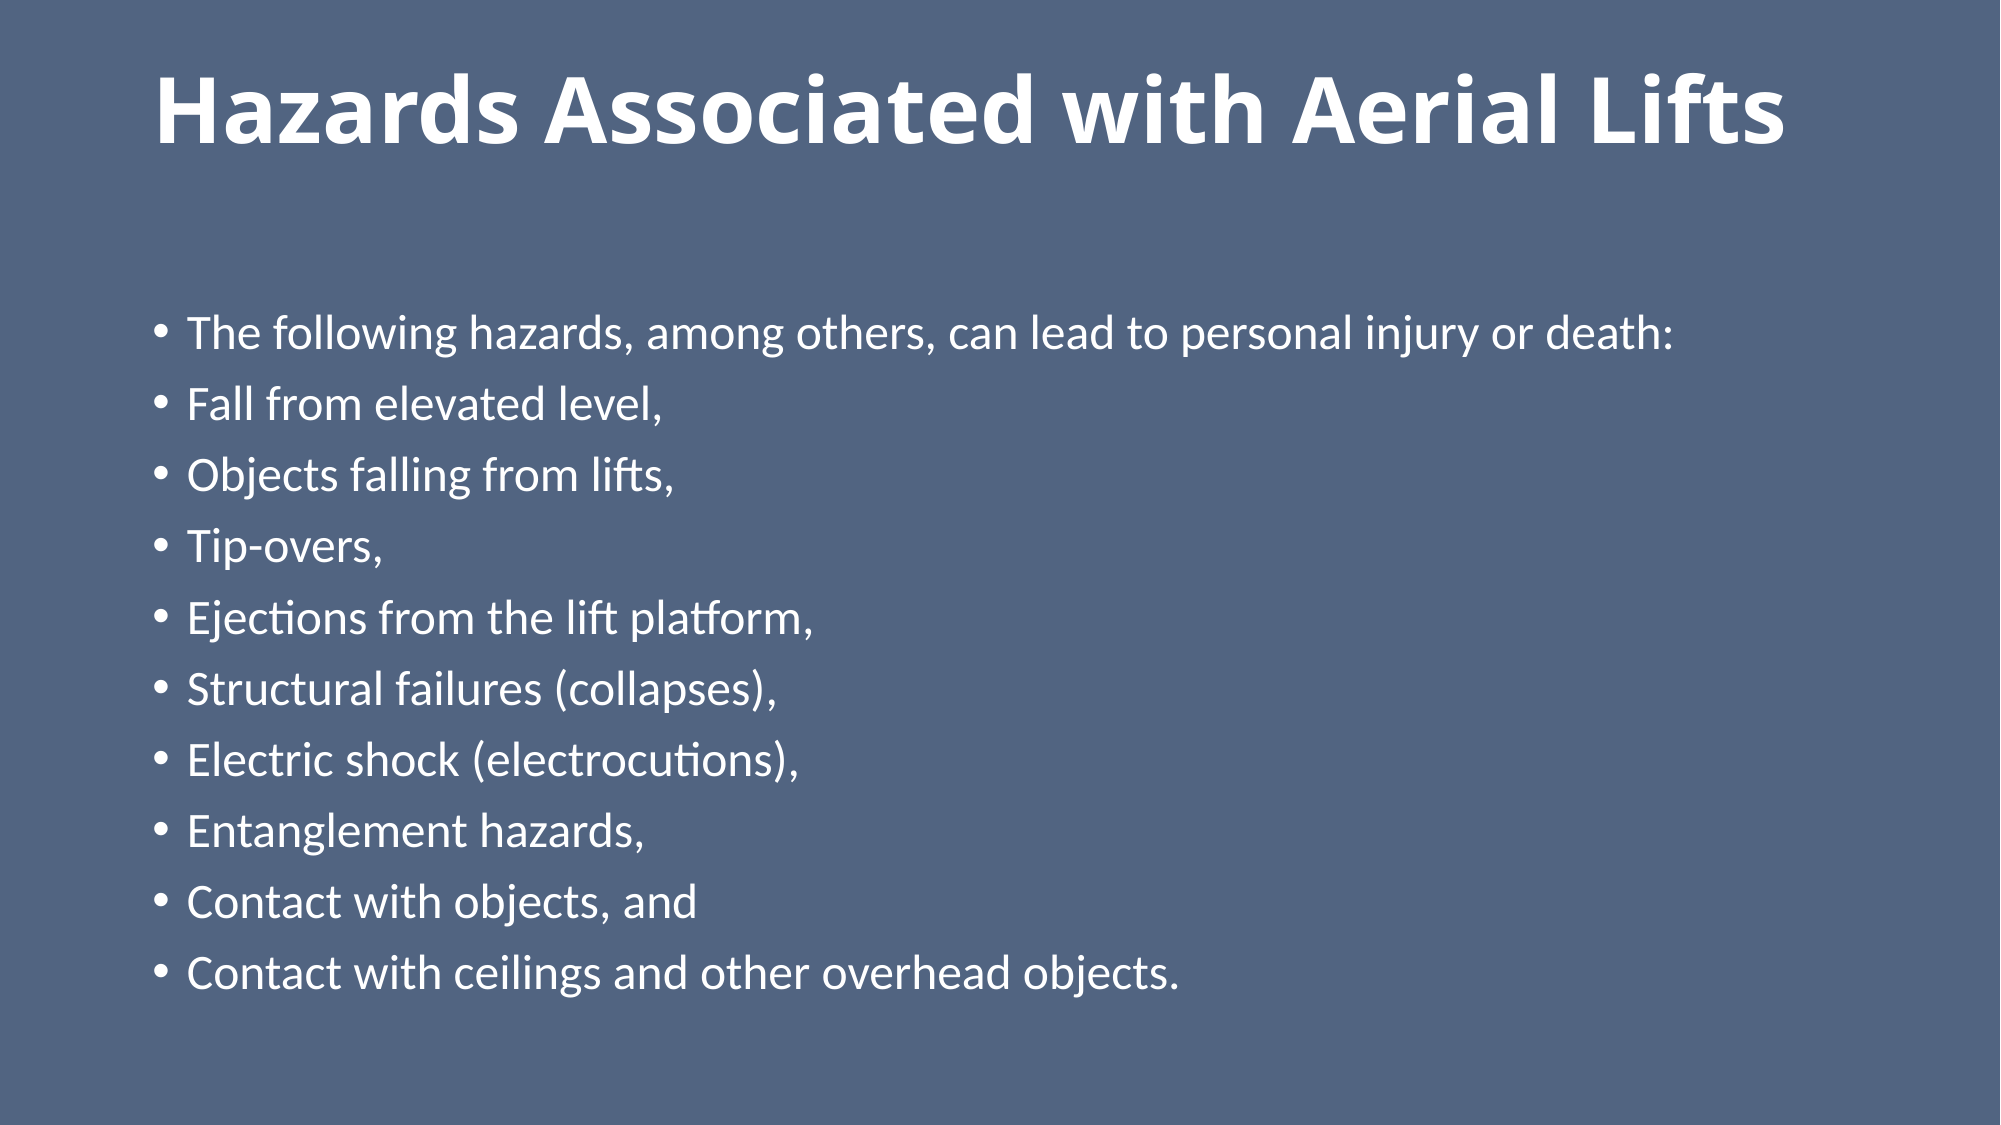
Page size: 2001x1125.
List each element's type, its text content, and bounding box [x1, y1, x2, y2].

title Hazards Associated with Aerial Lifts [137, 59, 1863, 278]
list The following hazards, among others, can lead to personal injury or death: Fall from elevated level, Objects falling from lifts, Tip-overs, Ejections from the lift platform, Structural failures (collapses), Electric shock (electrocutions), Entanglement hazards, Contact with objects, and Contact with ceilings and other overhead objects. [137, 299, 1863, 1014]
